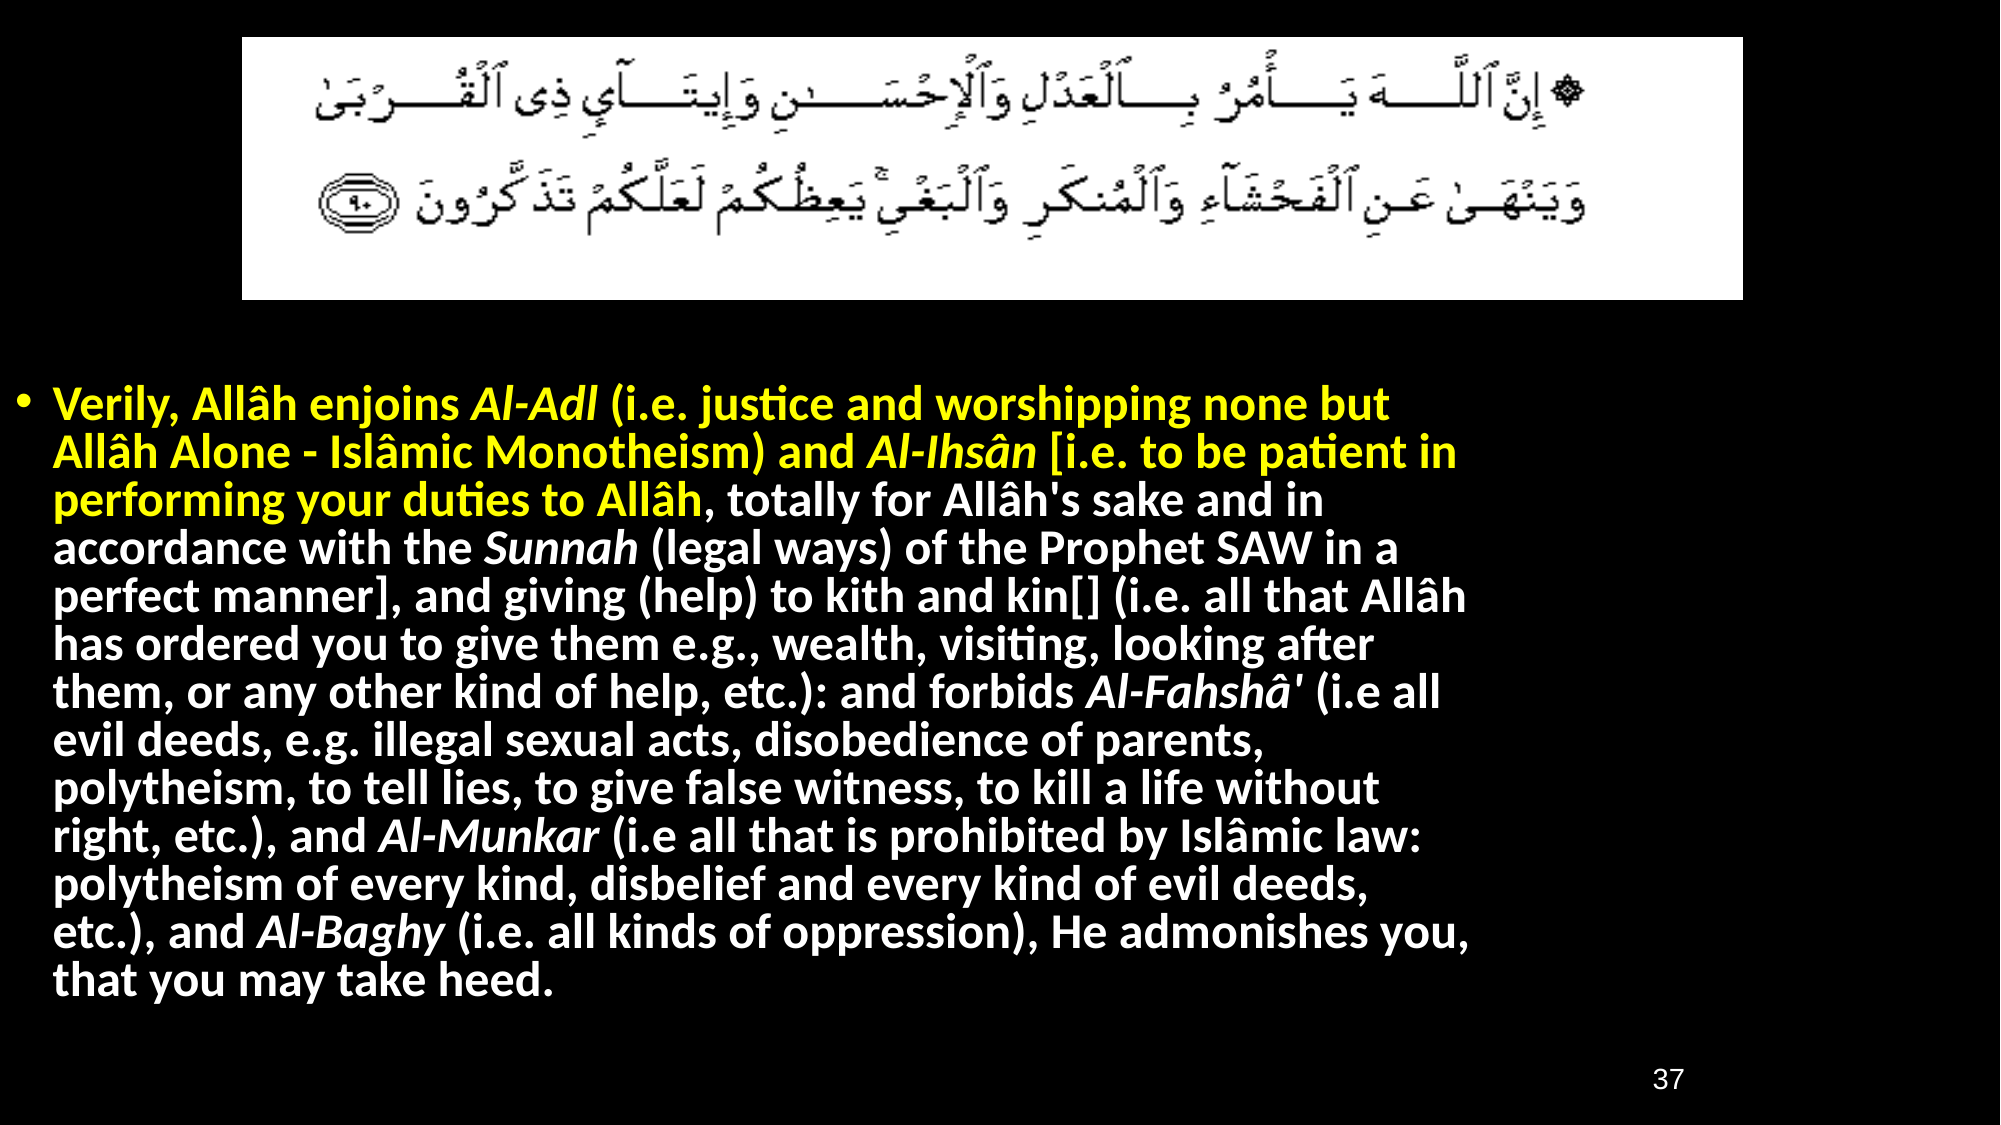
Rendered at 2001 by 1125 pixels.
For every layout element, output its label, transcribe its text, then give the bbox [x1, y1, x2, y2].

list Verily, Allâh enjoins Al-Adl (i.e. justice and worshipping none but Allâh Alone - Islâmic Monotheism) and Al-Ihsân [i.e. to be patient in performing your duties to Allâh, totally for Allâh's sake and in accordance with the Sunnah (legal ways) of the Prophet SAW in a perfect manner], and giving (help) to kith and kin[] (i.e. all that Allâh has ordered you to give them e.g., wealth, visiting, looking after them, or any other kind of help, etc.): and forbids Al-Fahshâ' (i.e all evil deeds, e.g. illegal sexual acts, disobedience of parents, polytheism, to tell lies, to give false witness, to kill a life without right, etc.), and Al-Munkar (i.e all that is prohibited by Islâmic law: polytheism of every kind, disbelief and every kind of evil deeds, etc.), and Al-Baghy (i.e. all kinds of oppression), He admonishes you, that you may take heed. [0, 375, 1500, 1125]
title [242, 37, 1743, 300]
text_box 37 [1500, 1024, 1700, 1103]
